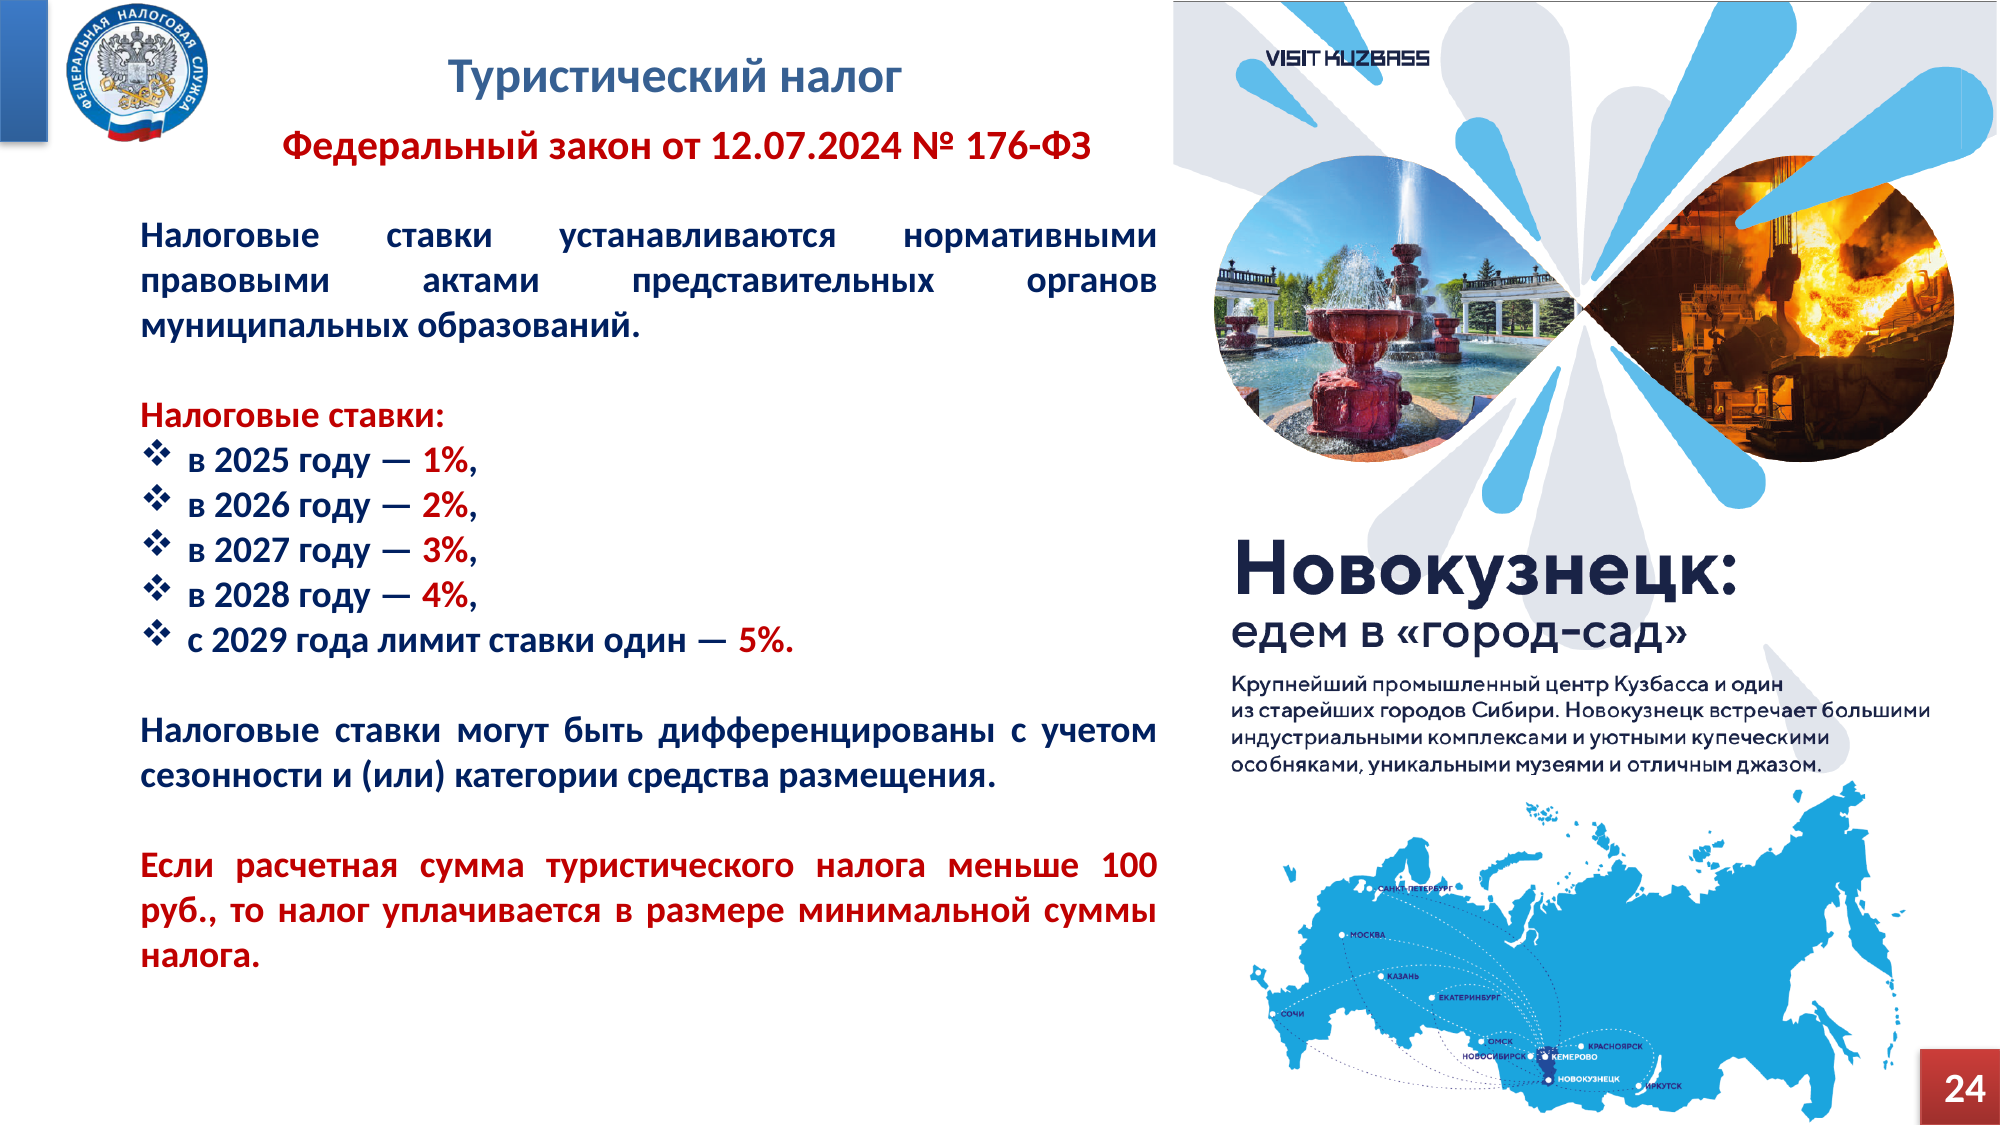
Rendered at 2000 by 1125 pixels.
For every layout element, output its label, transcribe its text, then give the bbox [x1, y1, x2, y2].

text_box Туристический налог [433, 35, 929, 110]
picture [1247, 778, 1907, 1125]
picture [66, 3, 208, 142]
text_box Налоговые ставки устанавливаются нормативными правовыми актами представительных органов муниципальных образований. Налоговые ставки: в 2025 году — 1%, в 2026 году — 2%, в 2027 году — 3%, в 2028 году — 4%, с 2029 года лимит ставки один — 5%. Налоговые ставки могут быть дифференцированы с учетом сезонности и (или) категории средства размещения. Если расчетная сумма туристического налога меньше 100 руб., то налог уплачивается в размере минимальной суммы налога. [125, 202, 1174, 1028]
text_box Федеральный закон от 12.07.2024 № 176-ФЗ [267, 110, 1126, 175]
slide_number 24 [1930, 1060, 1997, 1125]
picture [1172, 1, 1997, 775]
